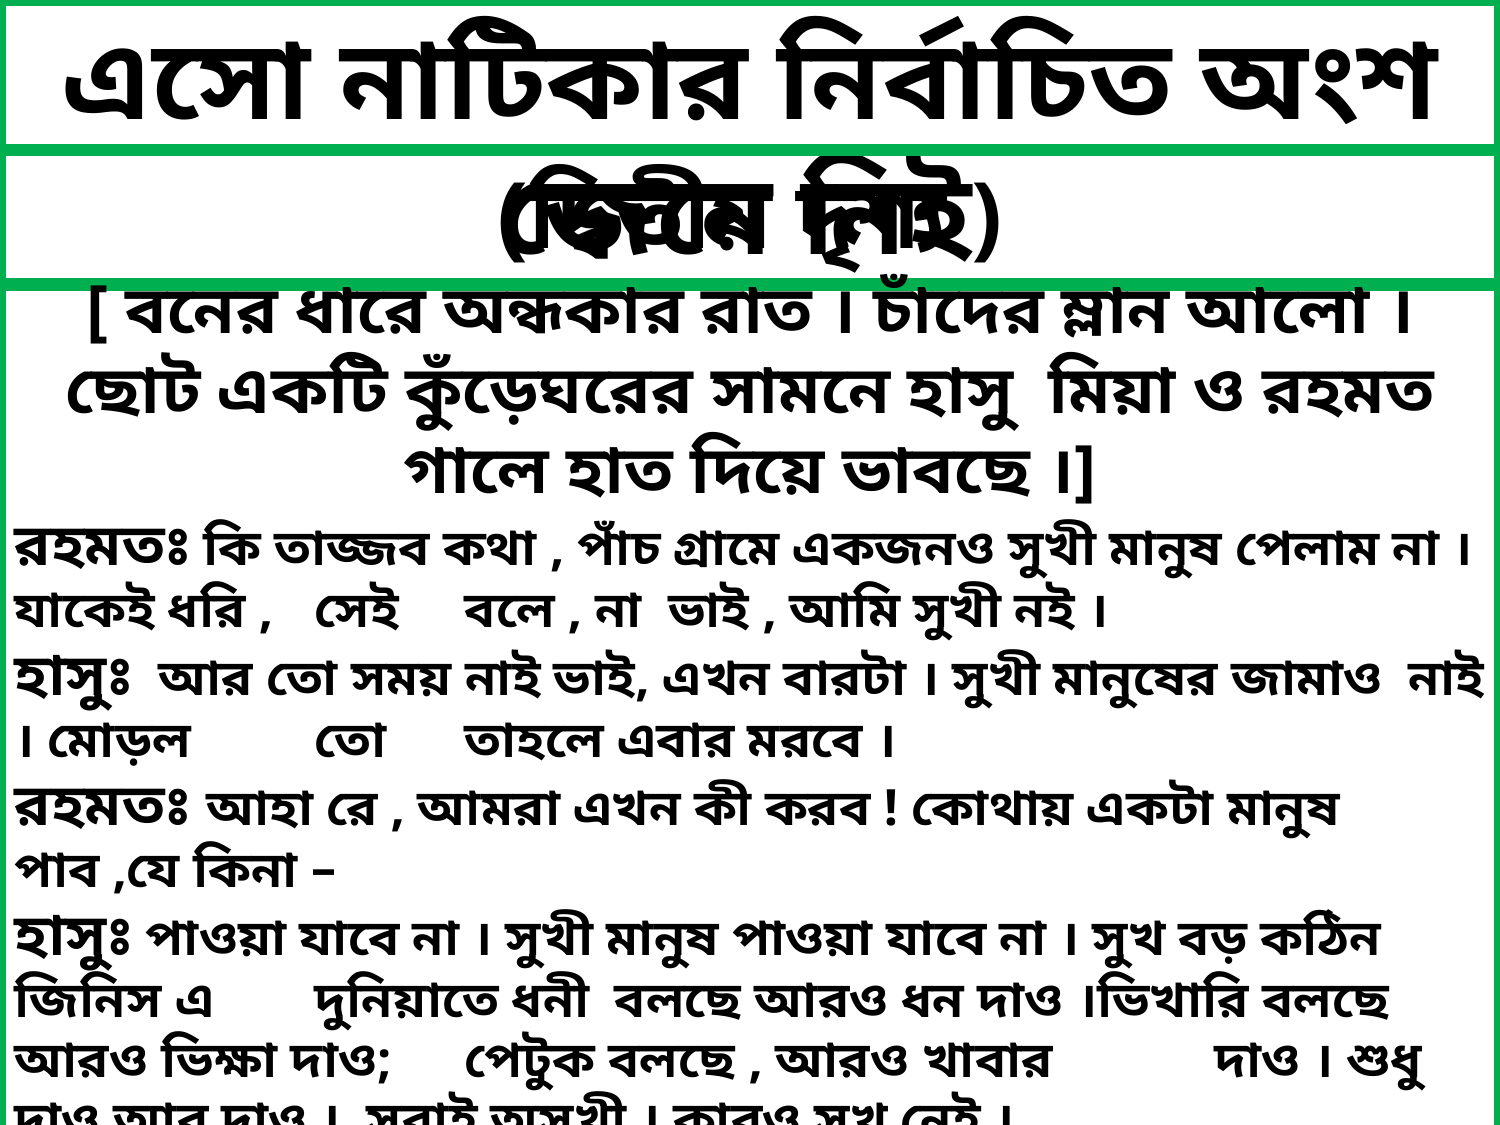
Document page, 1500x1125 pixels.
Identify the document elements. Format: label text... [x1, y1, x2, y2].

text_box (দ্বিতীয় দৃশ্য ) [ বনের ধারে অন্ধকার রাত । চাঁদের ম্লান আলো । ছোট একটি কুঁড়েঘরের সামনে হাসু মিয়া ও রহমত গালে হাত দিয়ে ভাবছে ।] রহমতঃ কি তাজ্জব কথা , পাঁচ গ্রামে একজনও সুখী মানুষ পেলাম না । যাকেই ধরি , সেই বলে , না ভাই , আমি সুখী নই । হাসুঃ আর তো সময় নাই ভাই, এখন বারটা । সুখী মানুষের জামাও নাই । মোড়ল তো তাহলে এবার মরবে । রহমতঃ আহা রে , আমরা এখন কী করব ! কোথায় একটা মানুষ পাব ,যে কিনা – হাসুঃ পাওয়া যাবে না । সুখী মানুষ পাওয়া যাবে না । সুখ বড় কঠিন জিনিস এ দুনিয়াতে ধনী বলছে আরও ধন দাও ।ভিখারি বলছে আরও ভিক্ষা দাও; পেটুক বলছে , আরও খাবার দাও । শুধু দাও আর দাও । সবাই অসুখী । কারও সুখ নেই । রহমতঃ আমরাও বলছি , মোড়লের জন্য জামা দাও , আমাদের বকশিশ দাও । আমরাও অসুখী । [0, 149, 1500, 1125]
text_box এসো নাটিকার নির্বাচিত অংশ জেনে নিই [0, 0, 1500, 149]
